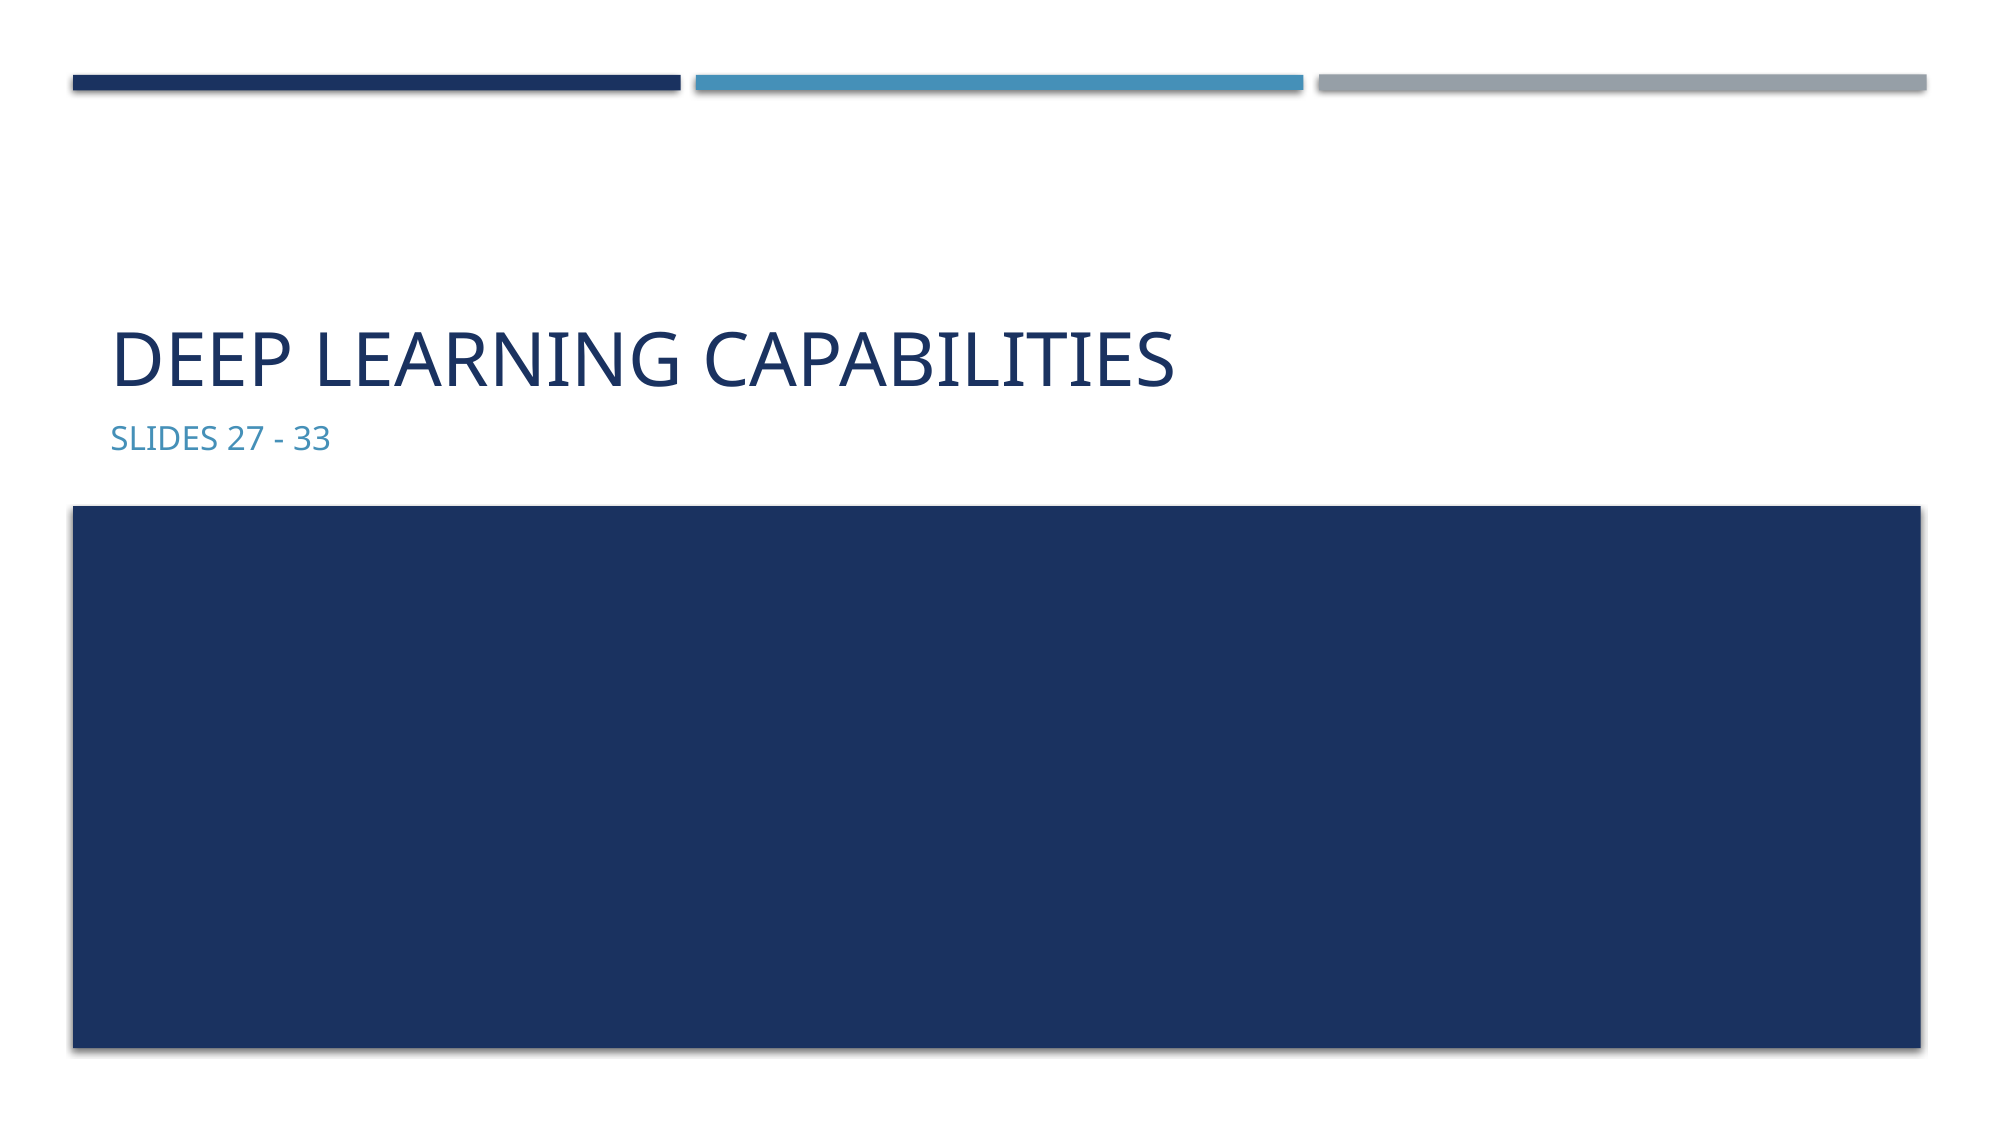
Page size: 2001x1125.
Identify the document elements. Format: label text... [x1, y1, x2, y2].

title Deep Learning Capabilities [95, 167, 1899, 409]
subtitle Slides 27 - 33 [95, 409, 1899, 507]
